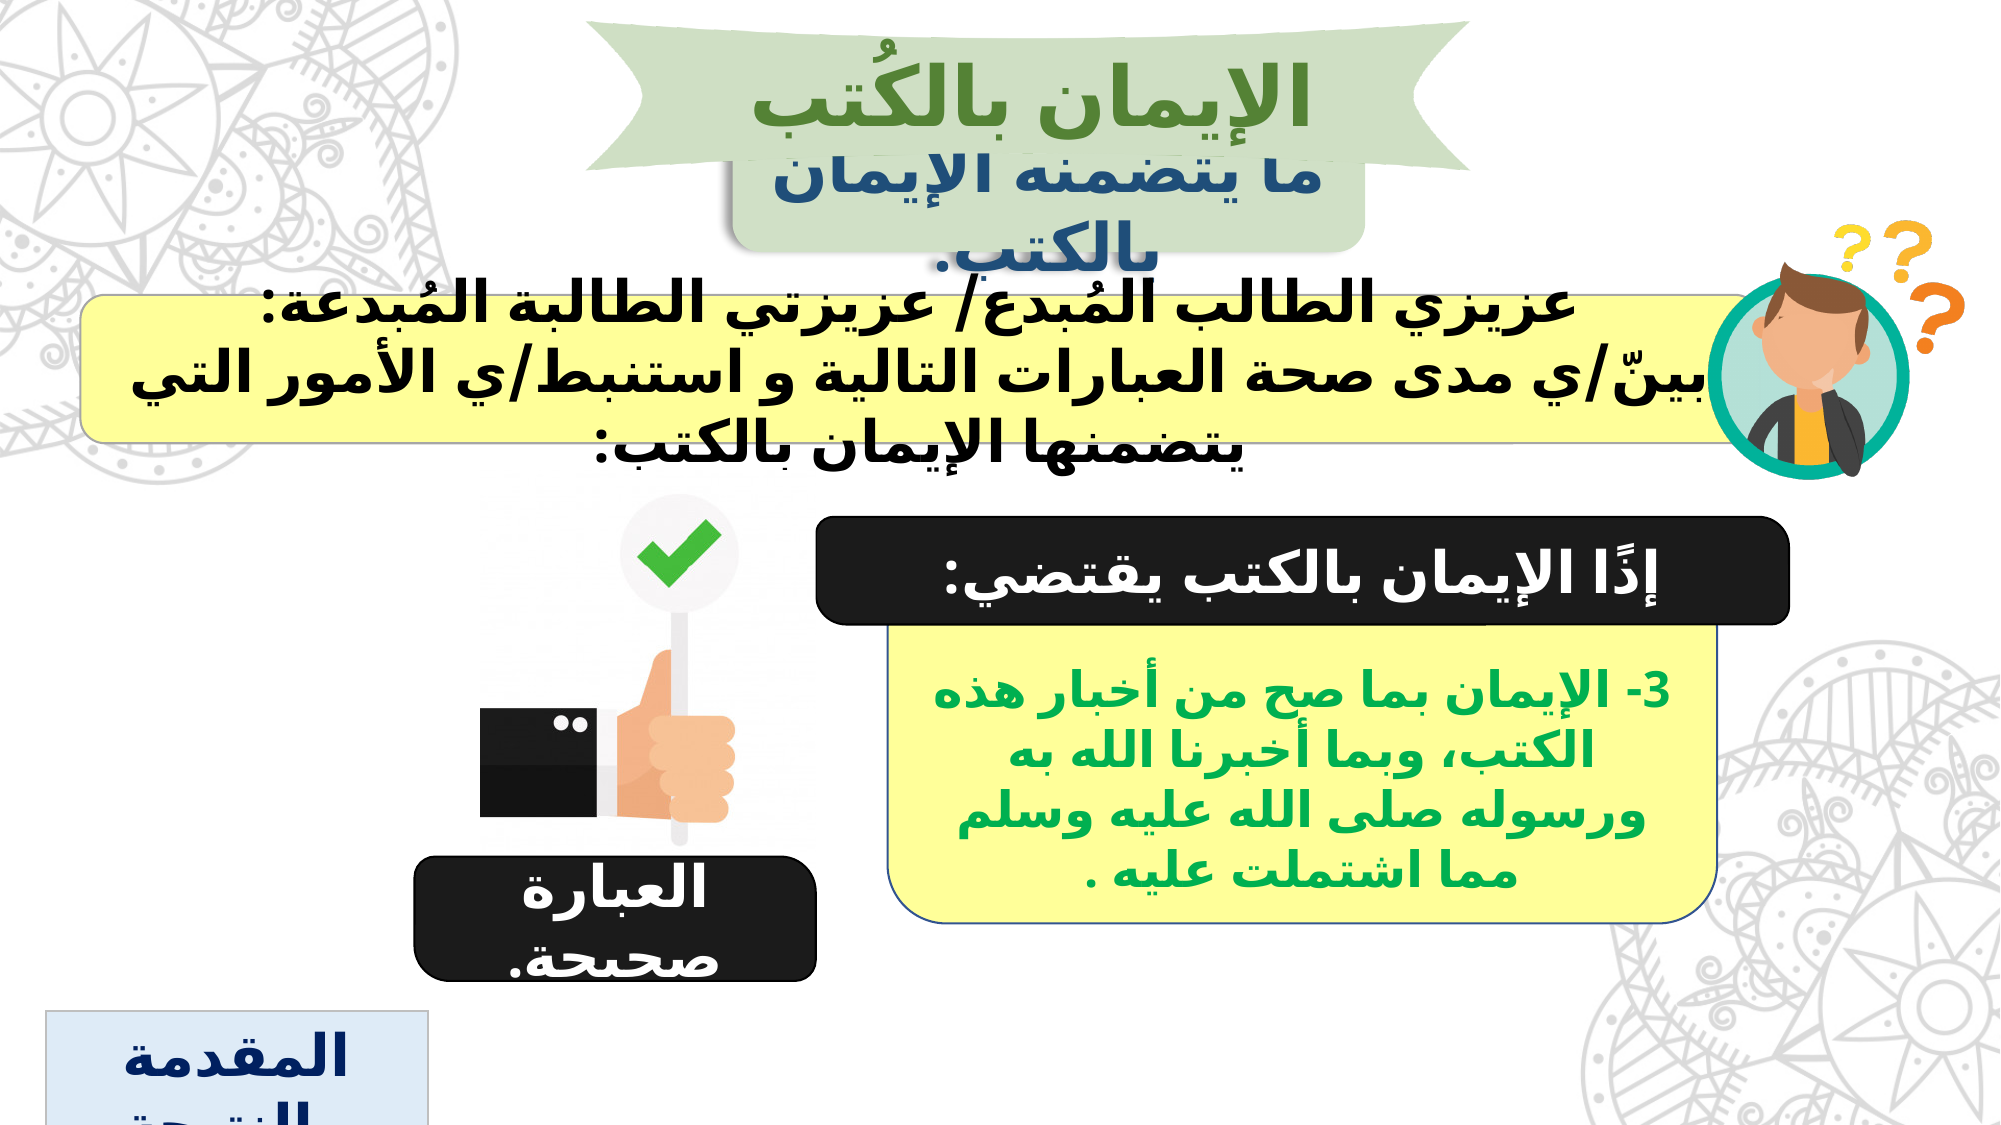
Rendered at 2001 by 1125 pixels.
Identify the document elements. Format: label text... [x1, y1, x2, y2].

text_box المقدمة والنتيجة [45, 1010, 429, 1125]
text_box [1691, 207, 1977, 490]
text_box إذًا الإيمان بالكتب يقتضي: [816, 515, 1791, 626]
text_box 3- الإيمان بما صح من أخبار هذه الكتب، وبما أخبرنا الله به ورسوله صلى الله عليه وسلم مما اشتملت عليه . [886, 626, 1719, 925]
text_box العبارة صحيحة. [413, 855, 802, 982]
text_box عزيزي الطالب المُبدع/ عزيزتي الطالبة المُبدعة: بينّ/ي مدى صحة العبارات التالية و استنبط/ي الأمور التي يتضمنها الإيمان بالكتب: [79, 293, 1691, 445]
text_box ما يتضمنه الإيمان بالكتب. [731, 214, 1367, 254]
picture [0, 0, 2001, 1125]
